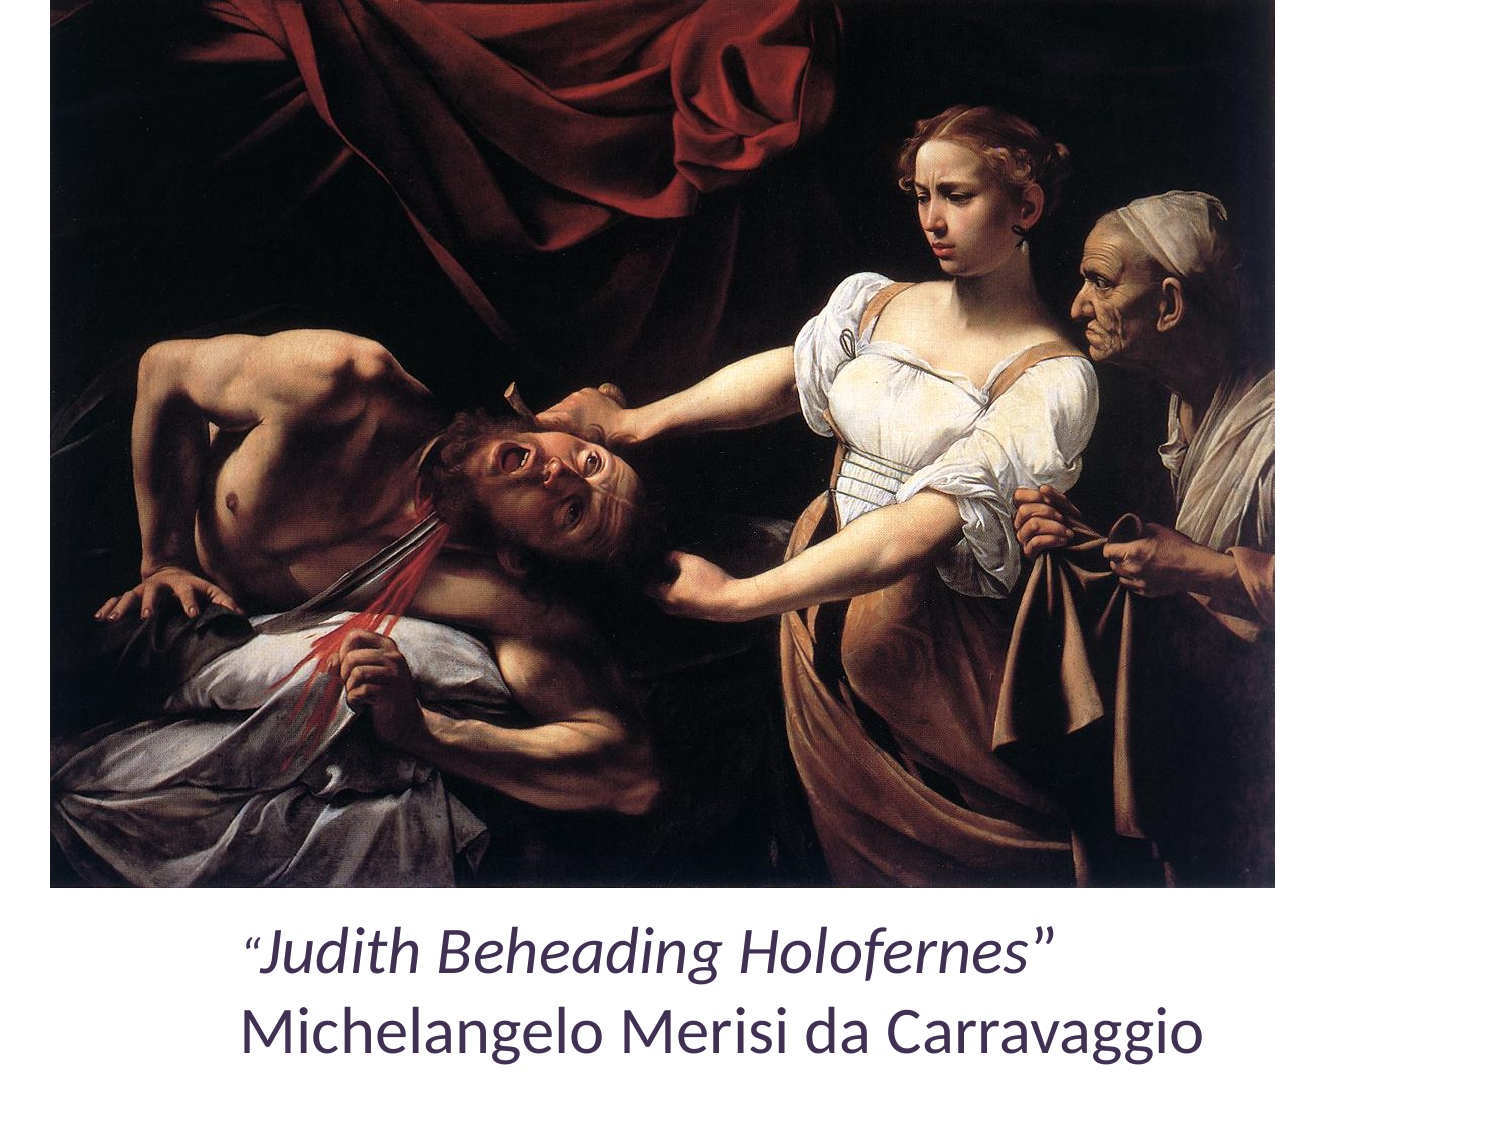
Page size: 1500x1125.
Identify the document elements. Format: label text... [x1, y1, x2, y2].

picture [49, 0, 1276, 888]
text_box “Judith Beheading Holofernes” Michelangelo Merisi da Carravaggio [224, 899, 1500, 1075]
